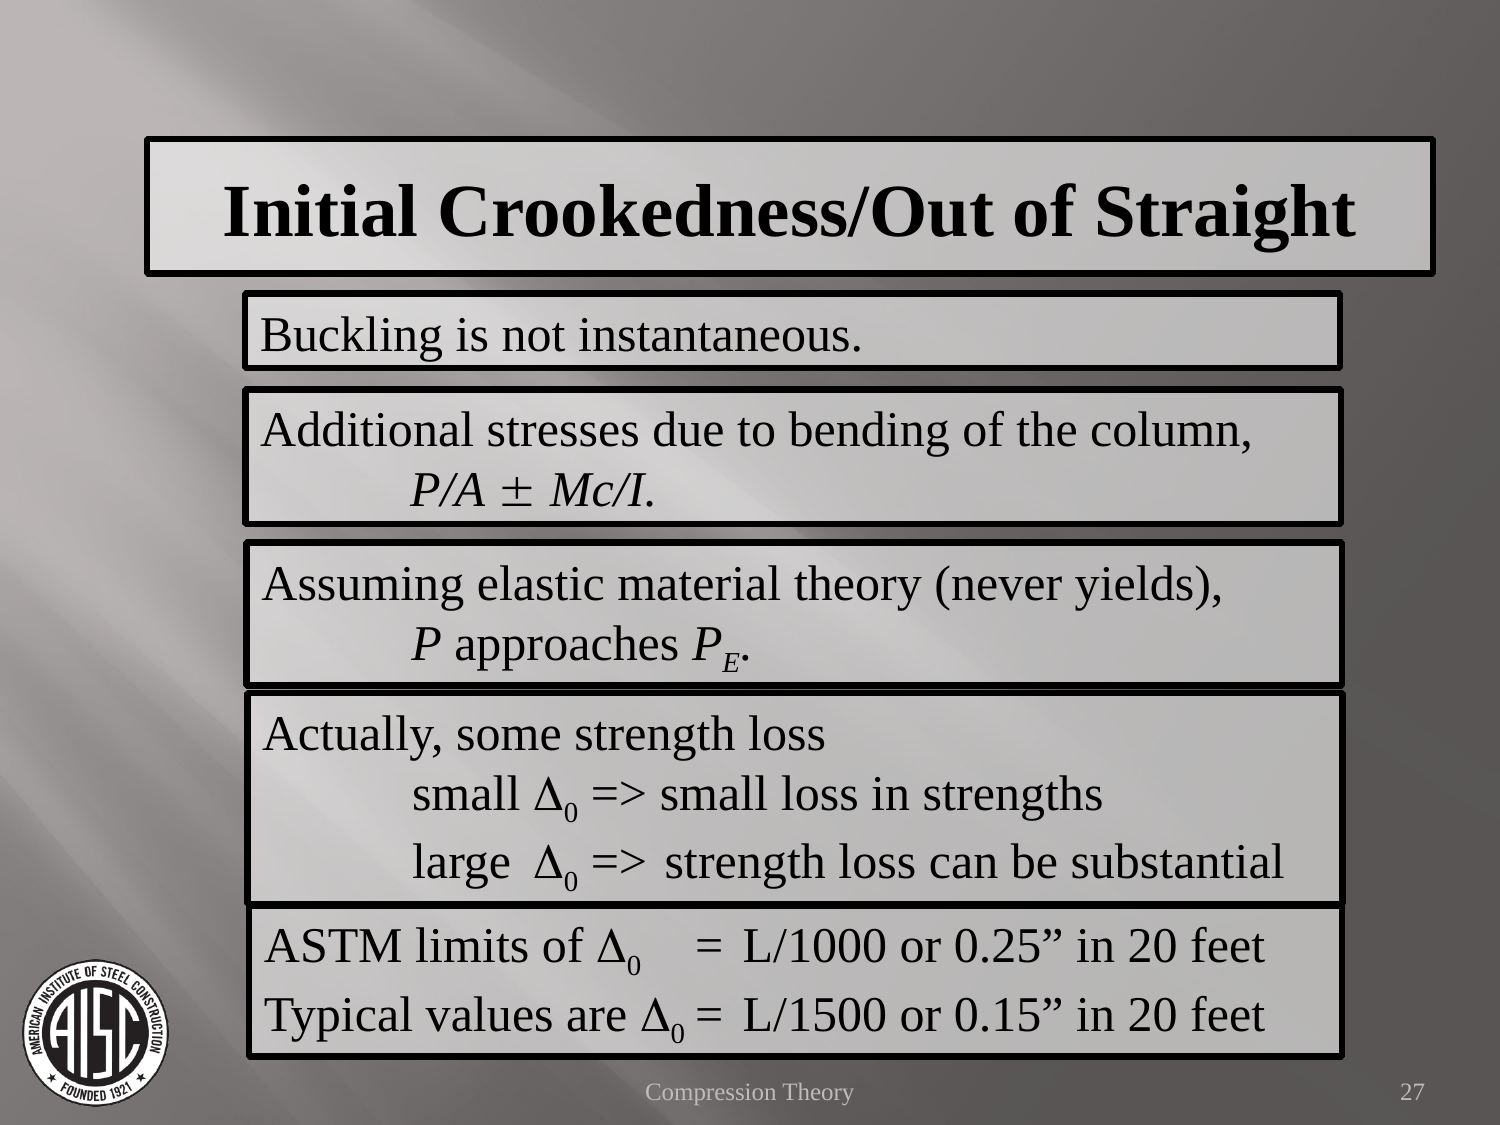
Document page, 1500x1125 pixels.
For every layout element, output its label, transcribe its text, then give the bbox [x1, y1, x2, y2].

slide_number 27 [1299, 1052, 1425, 1113]
text_box Additional stresses due to bending of the column, P/A  Mc/I. [245, 389, 1342, 525]
text_box ASTM limits of 0 = L/1000 or 0.25” in 20 feet Typical values are 0 = L/1500 or 0.15” in 20 feet [249, 905, 1342, 1057]
text_box Assuming elastic material theory (never yields), P approaches PE. [246, 542, 1342, 686]
footer Compression Theory [512, 1052, 988, 1113]
picture [0, 0, 1500, 1125]
text_box Initial Crookedness/Out of Straight [146, 139, 1434, 274]
text_box Actually, some strength loss small 0 => small loss in strengths large 0 => strength loss can be substantial [247, 693, 1343, 905]
text_box Buckling is not instantaneous. [245, 293, 1341, 369]
